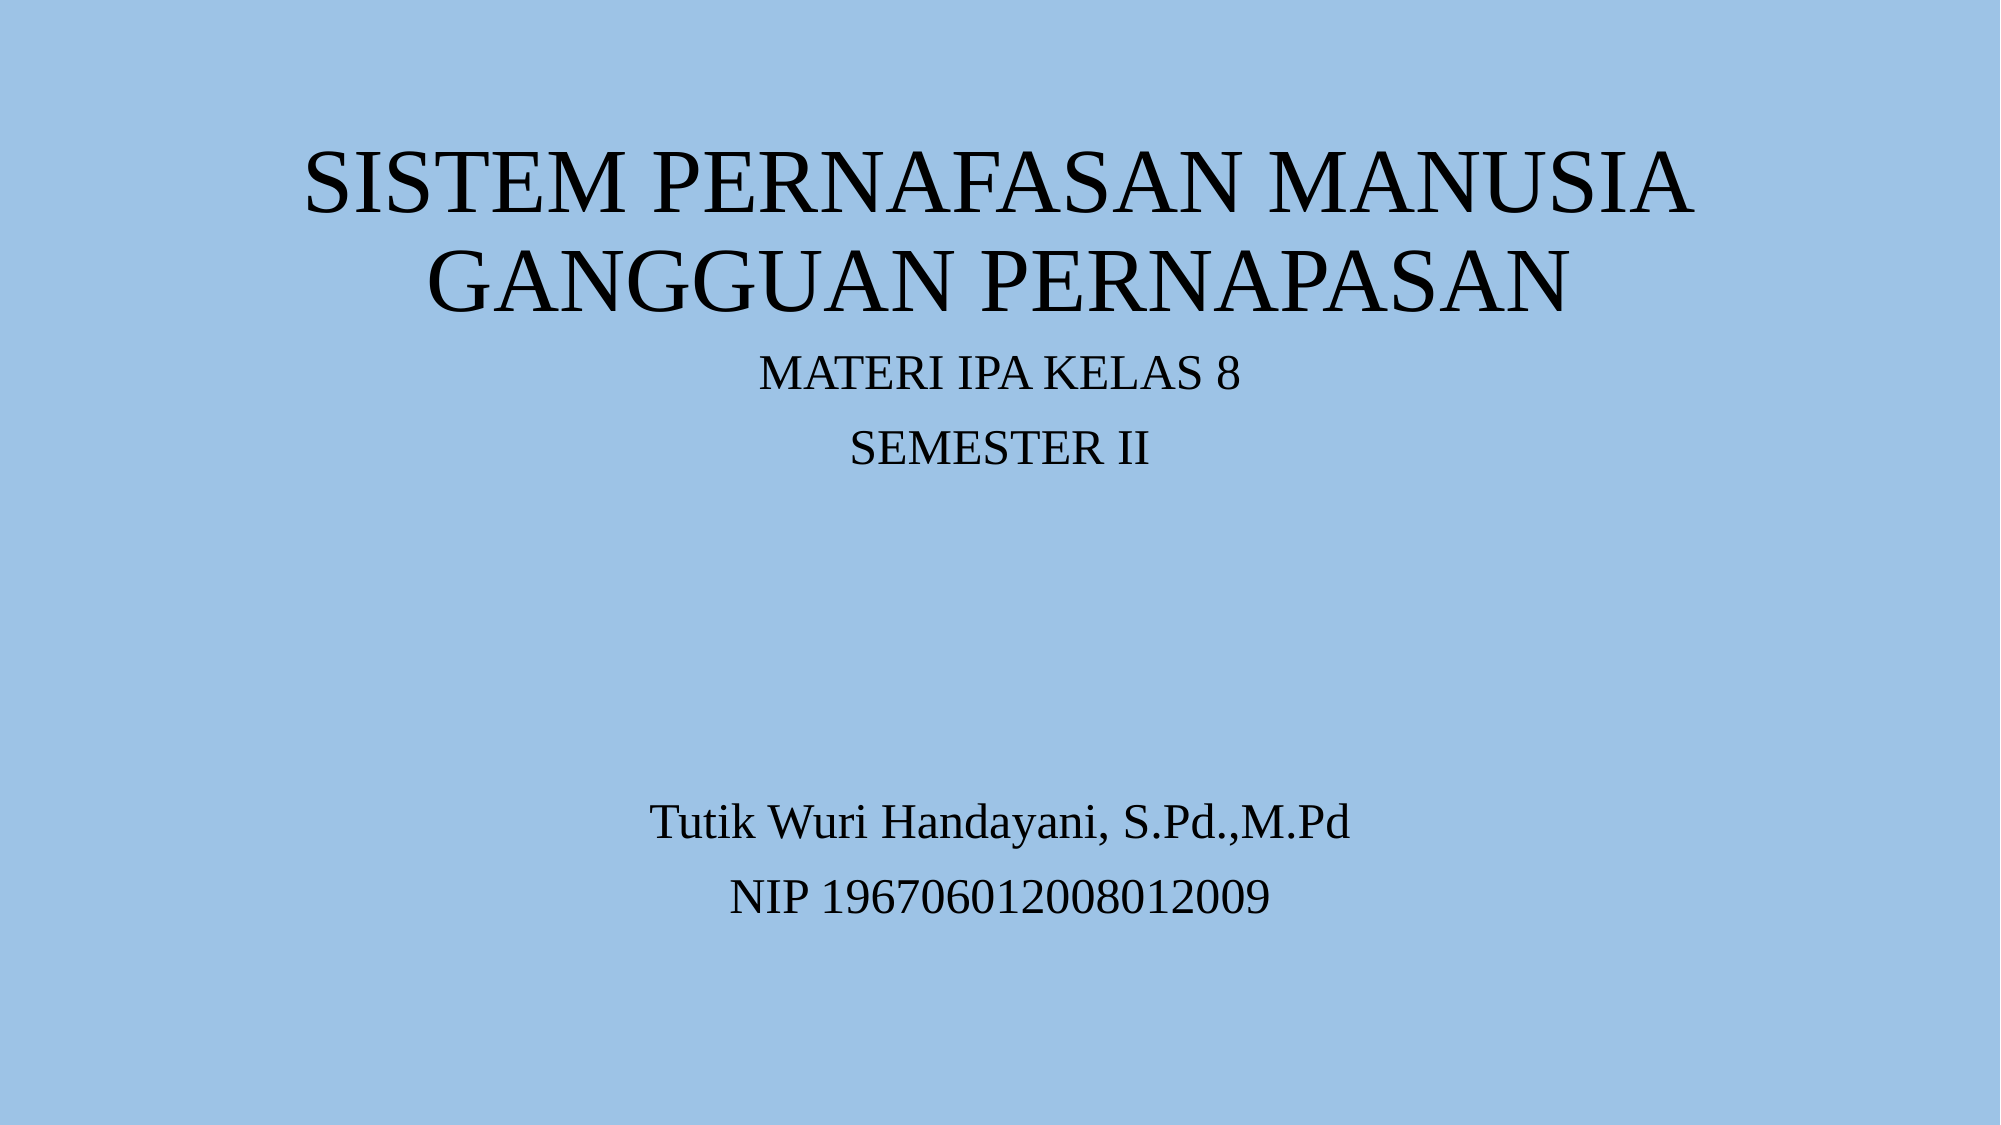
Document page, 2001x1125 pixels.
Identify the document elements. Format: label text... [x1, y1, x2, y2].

subtitle MATERI IPA KELAS 8 SEMESTER II Tutik Wuri Handayani, S.Pd.,M.Pd NIP 196706012008012009 [249, 338, 1750, 1037]
title SISTEM PERNAFASAN MANUSIA GANGGUAN PERNAPASAN [249, 88, 1750, 338]
